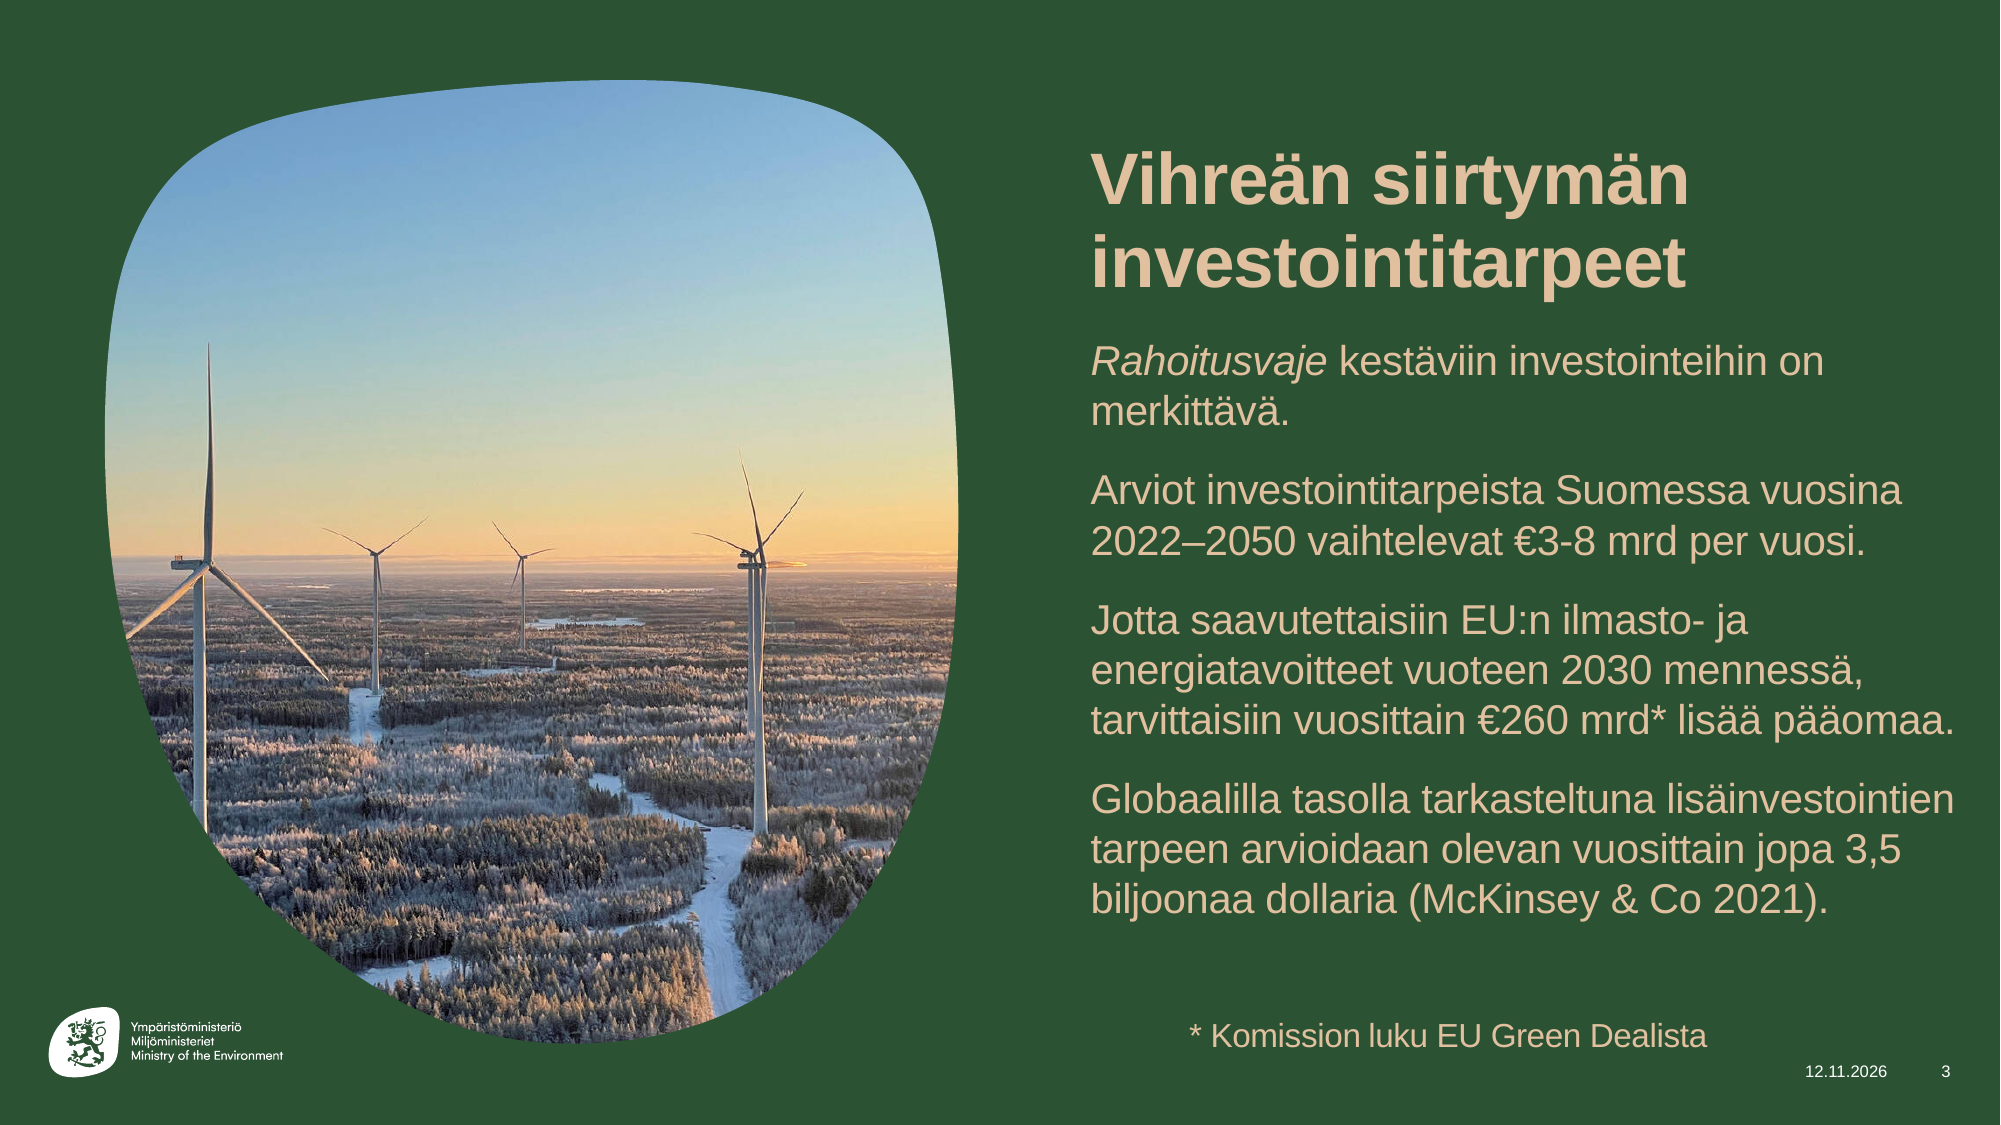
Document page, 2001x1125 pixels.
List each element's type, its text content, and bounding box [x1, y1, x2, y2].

title Vihreän siirtymän investointitarpeet [1090, 137, 1853, 334]
text_box * Komission luku EU Green Dealista [1189, 1013, 1887, 1054]
list Rahoitusvaje kestäviin investointeihin on merkittävä. Arviot investointitarpeista Suomessa vuosina 2022–2050 vaihtelevat €3-8 mrd per vuosi. Jotta saavutettaisiin EU:n ilmasto- ja energiatavoitteet vuoteen 2030 mennessä, tarvittaisiin vuosittain €260 mrd* lisää pääomaa. Globaalilla tasolla tarkasteltuna lisäinvestointien tarpeen arvioidaan olevan vuosittain jopa 3,5 biljoonaa dollaria (McKinsey & Co 2021). [1090, 334, 1985, 912]
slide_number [1785, 1054, 1908, 1088]
picture [104, 79, 959, 1044]
slide_number 3 [1910, 1054, 1982, 1088]
